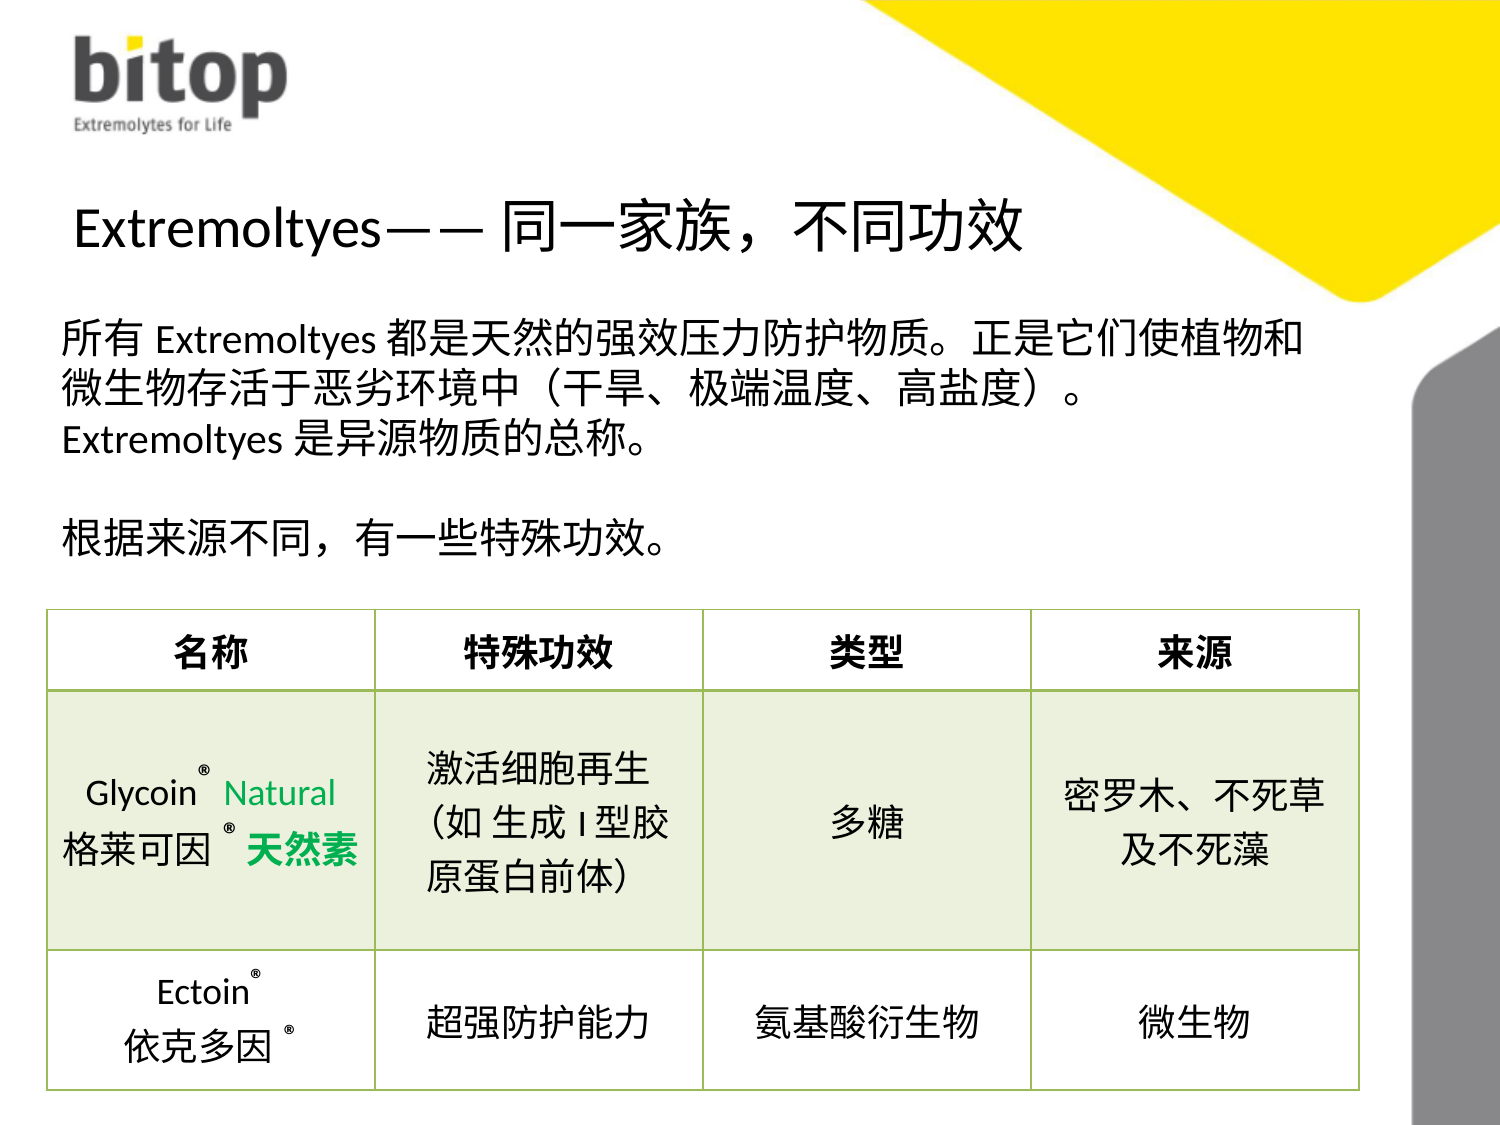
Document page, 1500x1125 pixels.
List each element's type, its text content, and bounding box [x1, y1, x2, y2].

picture [34, 0, 326, 158]
table_header 特殊功效 [376, 610, 702, 689]
picture [860, 0, 1500, 307]
table_cell Glycoin® Natural 格莱可因®天然素 [48, 692, 374, 949]
title Extremoltyes——同一家族，不同功效 [58, 140, 855, 305]
table_header 类型 [704, 610, 1030, 689]
table_cell Ectoin® 依克多因® [48, 951, 374, 1089]
text_box 所有Extremoltyes都是天然的强效压力防护物质。正是它们使植物和微生物存活于恶劣环境中（干旱、极端温度、高盐度）。 Extremoltyes是异源物质的总称。 根据来源不同，有一些特殊功效。 [46, 304, 1360, 609]
table_header 名称 [48, 610, 374, 689]
table_cell 多糖 [704, 692, 1030, 949]
picture [1396, 313, 1500, 1125]
table_cell 密罗木、不死草及不死藻 [1032, 692, 1358, 949]
table_header 来源 [1032, 610, 1358, 689]
table_cell 激活细胞再生（如 生成I型胶原蛋白前体） [376, 692, 702, 949]
table_cell 超强防护能力 [376, 951, 702, 1089]
table_cell 微生物 [1032, 951, 1358, 1089]
table_cell 氨基酸衍生物 [704, 951, 1030, 1089]
